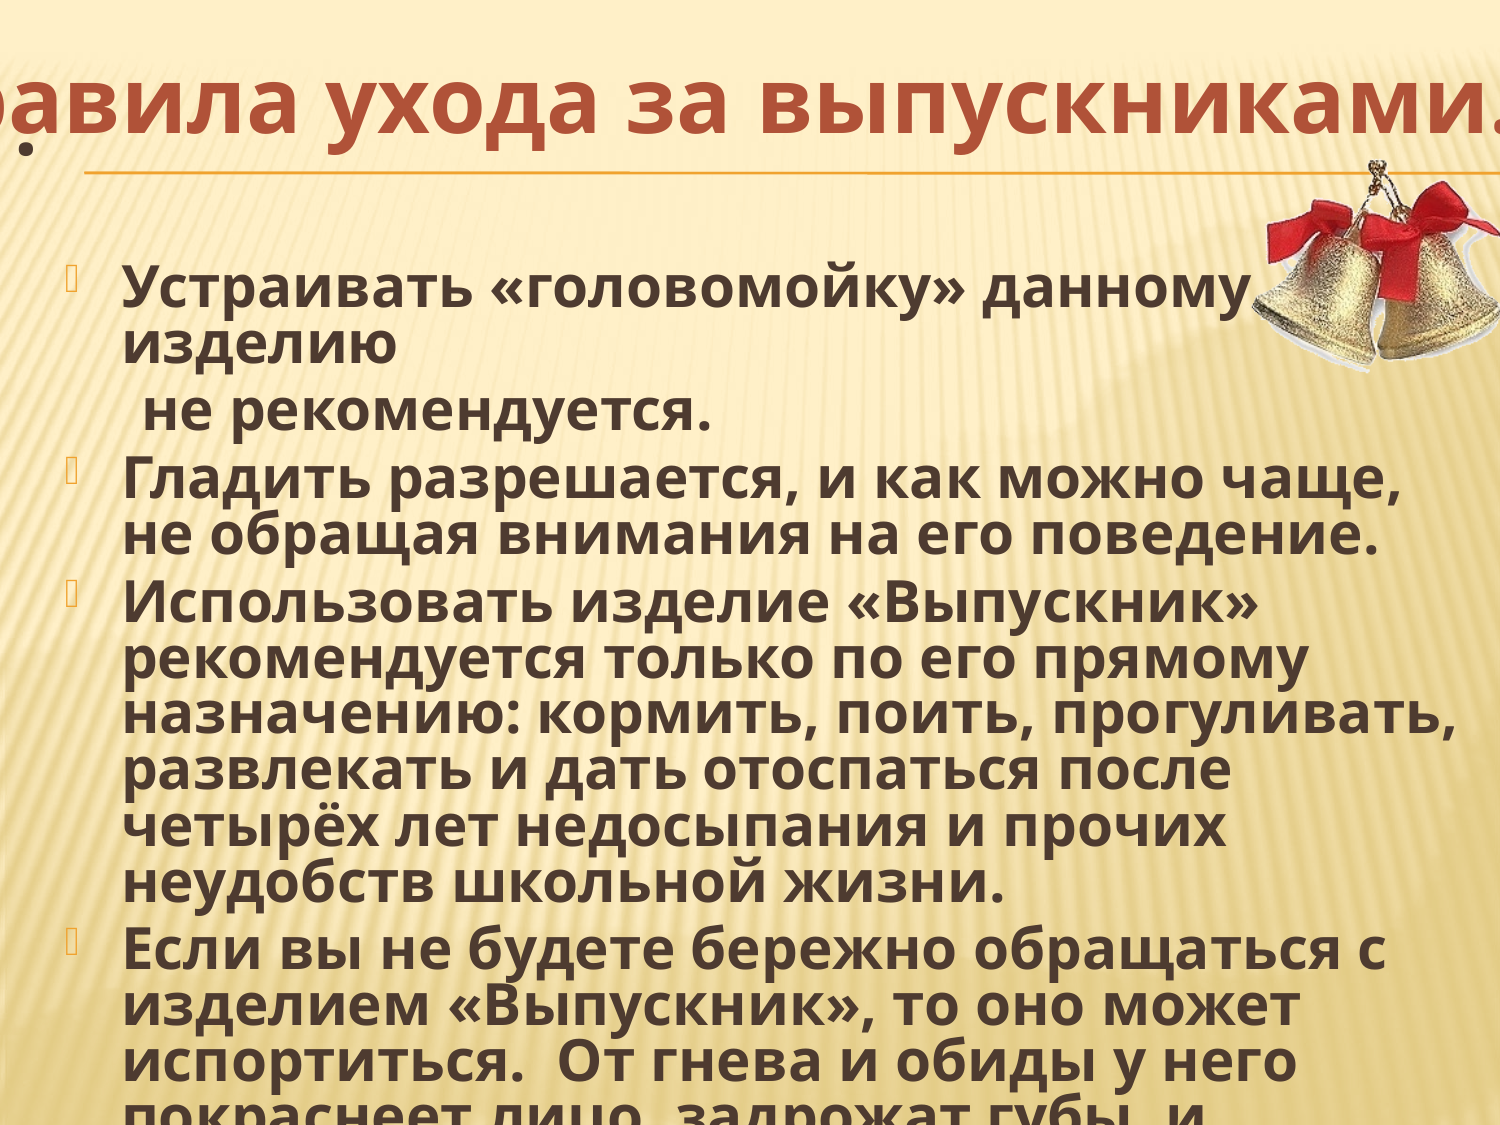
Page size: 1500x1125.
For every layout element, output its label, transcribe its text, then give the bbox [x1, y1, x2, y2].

text_box Правила ухода за выпускниками. [0, 34, 1500, 160]
picture [1231, 136, 1500, 385]
list Устраивать «головомойку» данному изделию не рекомендуется. Гладить разрешается, и как можно чаще, не обращая внимания на его поведение. Использовать изделие «Выпускник» рекомендуется только по его прямому назначению: кормить, поить, прогуливать, развлекать и дать отоспаться после четырёх лет недосыпания и прочих неудобств школьной жизни. Если вы не будете бережно обращаться с изделием «Выпускник», то оно может испортиться. От гнева и обиды у него покраснеет лицо, задрожат губы, и изделие утратит свою первоначальную привлекательность. [50, 254, 1475, 998]
title . [0, 160, 1221, 300]
